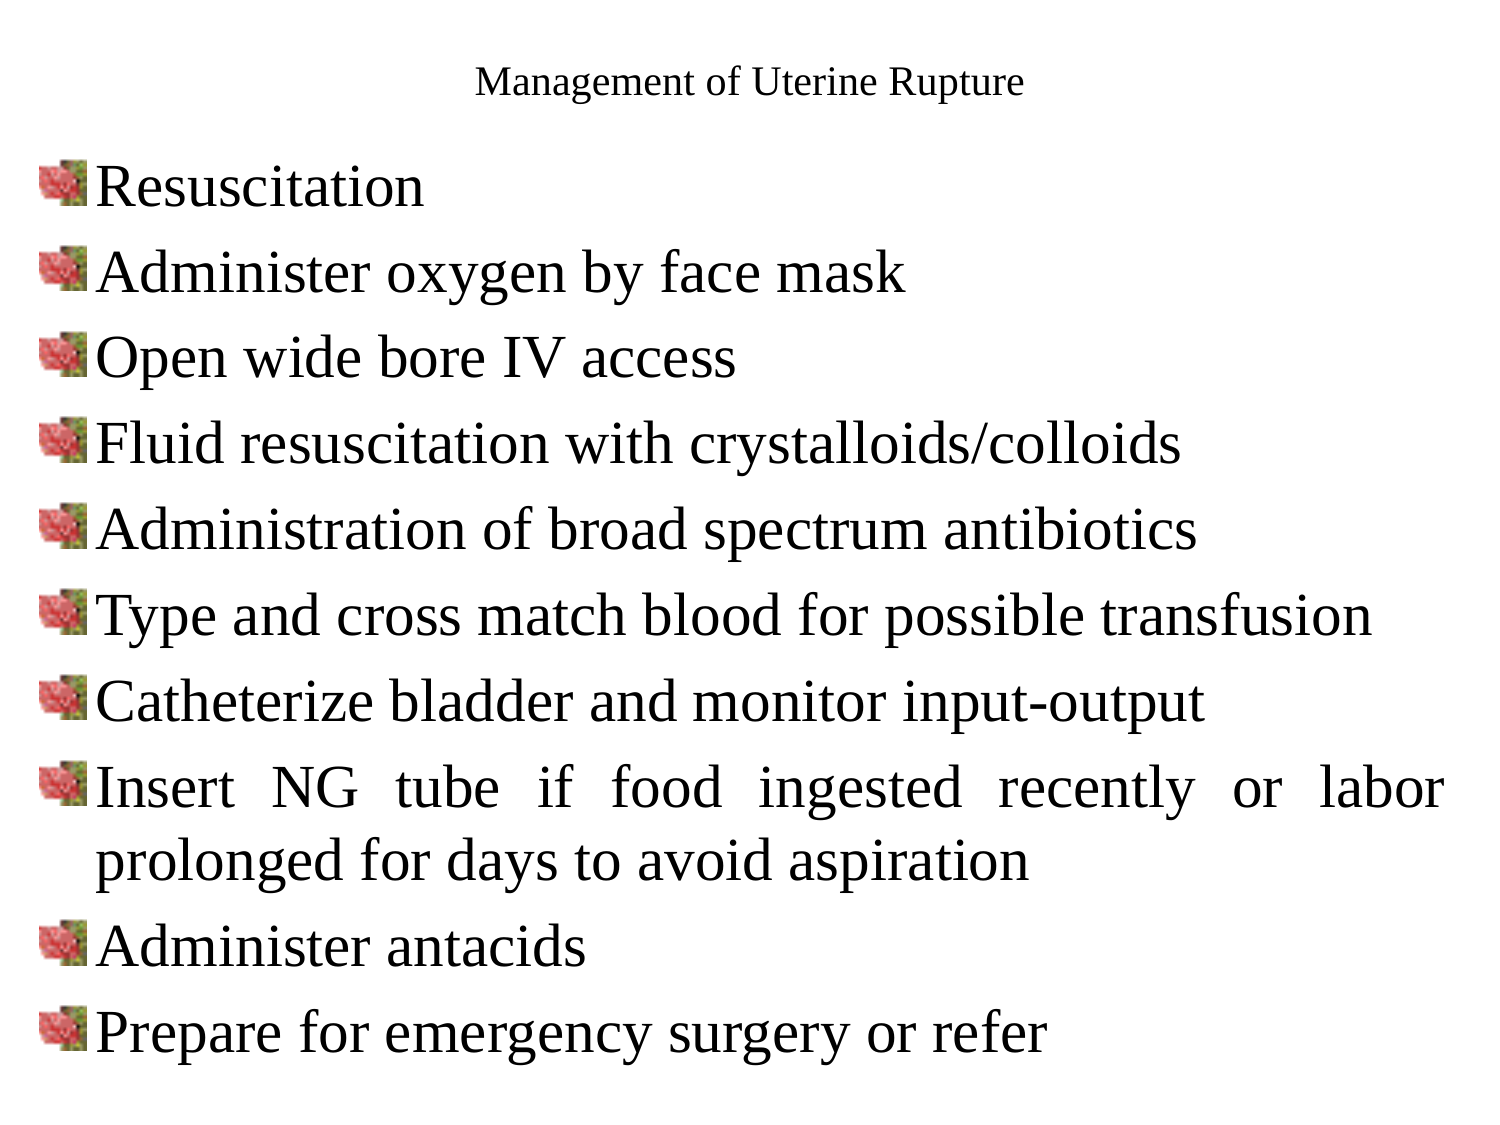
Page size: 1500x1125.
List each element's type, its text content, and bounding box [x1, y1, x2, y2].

picture [39, 759, 87, 806]
picture [39, 673, 87, 720]
title Management of Uterine Rupture [75, 45, 1425, 137]
picture [39, 501, 87, 549]
picture [39, 158, 87, 206]
picture [39, 330, 87, 377]
picture [39, 244, 87, 291]
picture [39, 415, 87, 463]
picture [39, 1004, 87, 1051]
list Resuscitation Administer oxygen by face mask Open wide bore IV access Fluid resuscitation with crystalloids/colloids Administration of broad spectrum antibiotics Type and cross match blood for possible transfusion Catheterize bladder and monitor input-output Insert NG tube if food ingested recently or labor prolonged for days to avoid aspiration Administer antacids Prepare for emergency surgery or refer [24, 137, 1463, 1075]
picture [39, 918, 87, 966]
picture [39, 587, 87, 635]
